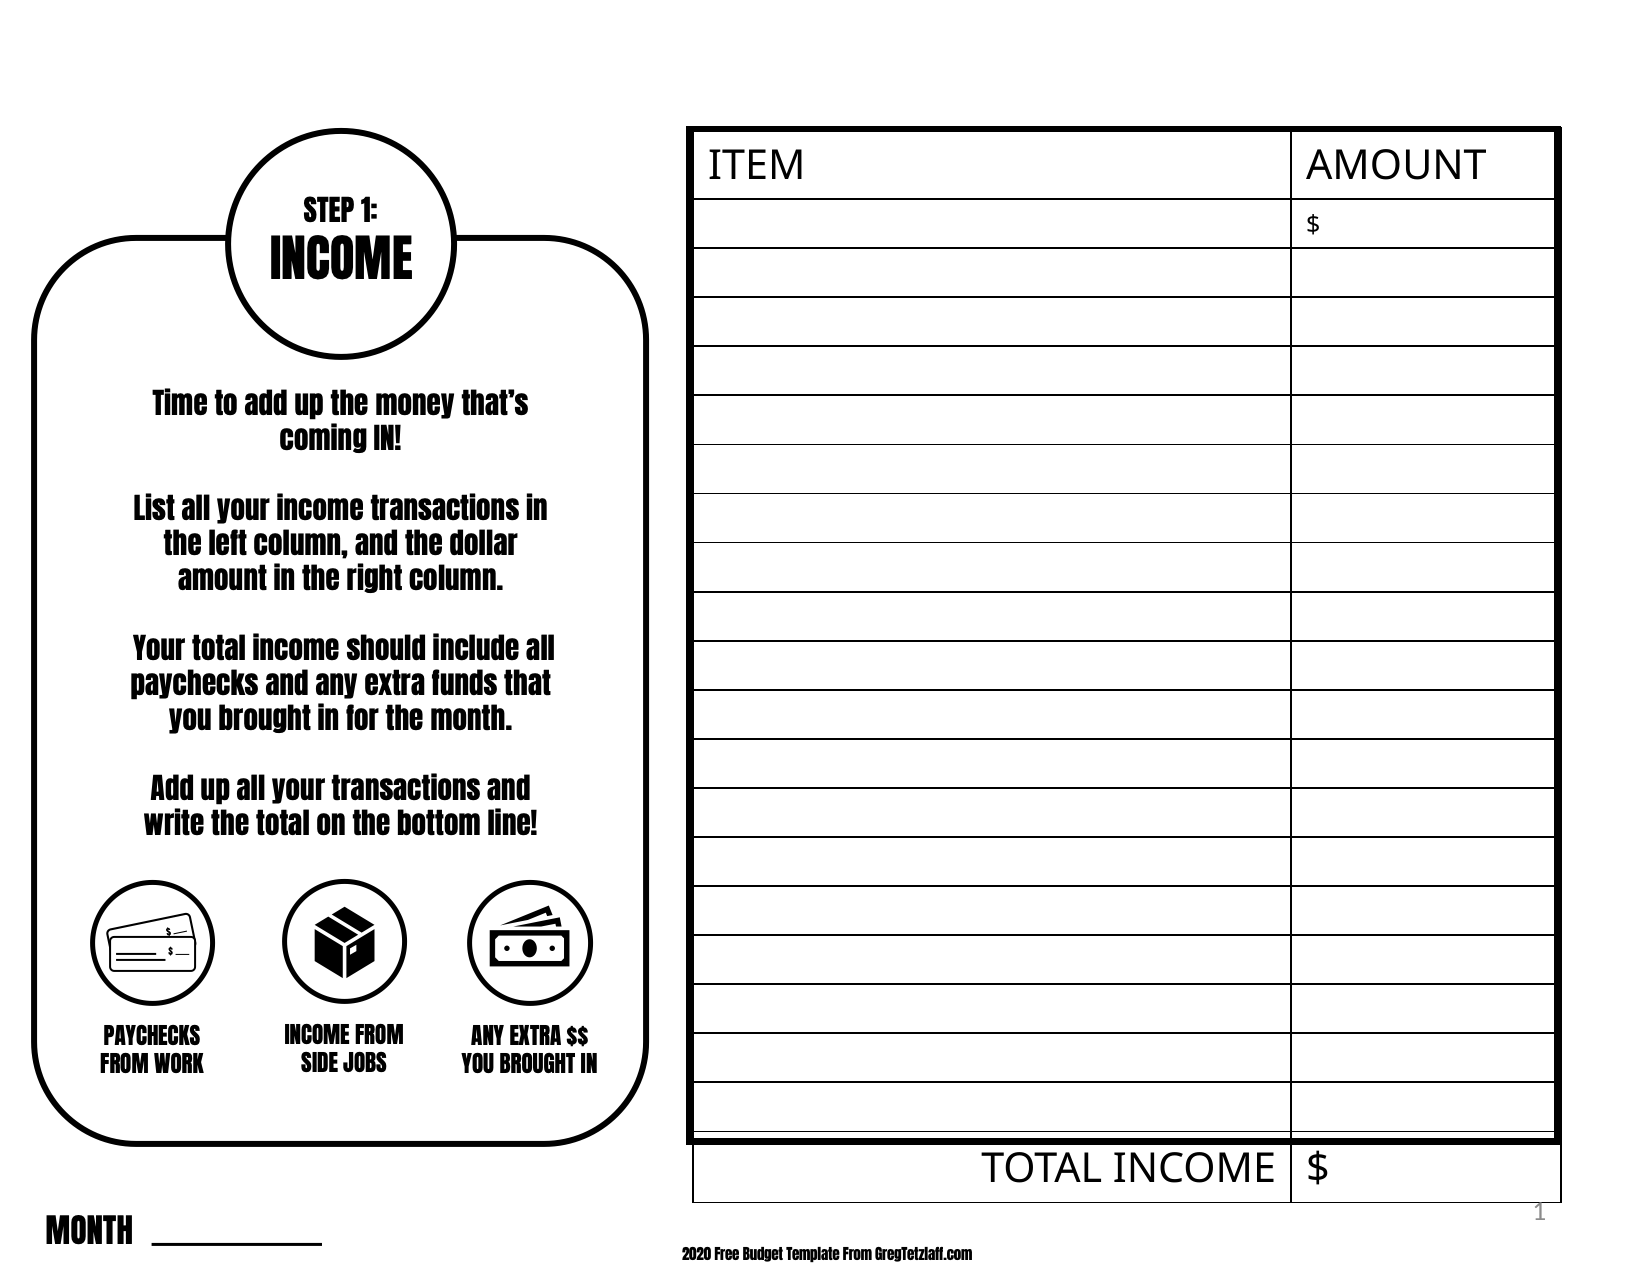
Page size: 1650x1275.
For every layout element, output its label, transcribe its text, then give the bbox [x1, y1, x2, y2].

table_cell TOTAL INCOME [1025, 1143, 1290, 1202]
slide_number 1 [1190, 1175, 1562, 1244]
text_box [1025, 128, 1558, 1143]
table_cell $ [1292, 1132, 1560, 1175]
picture [0, 127, 1025, 1272]
